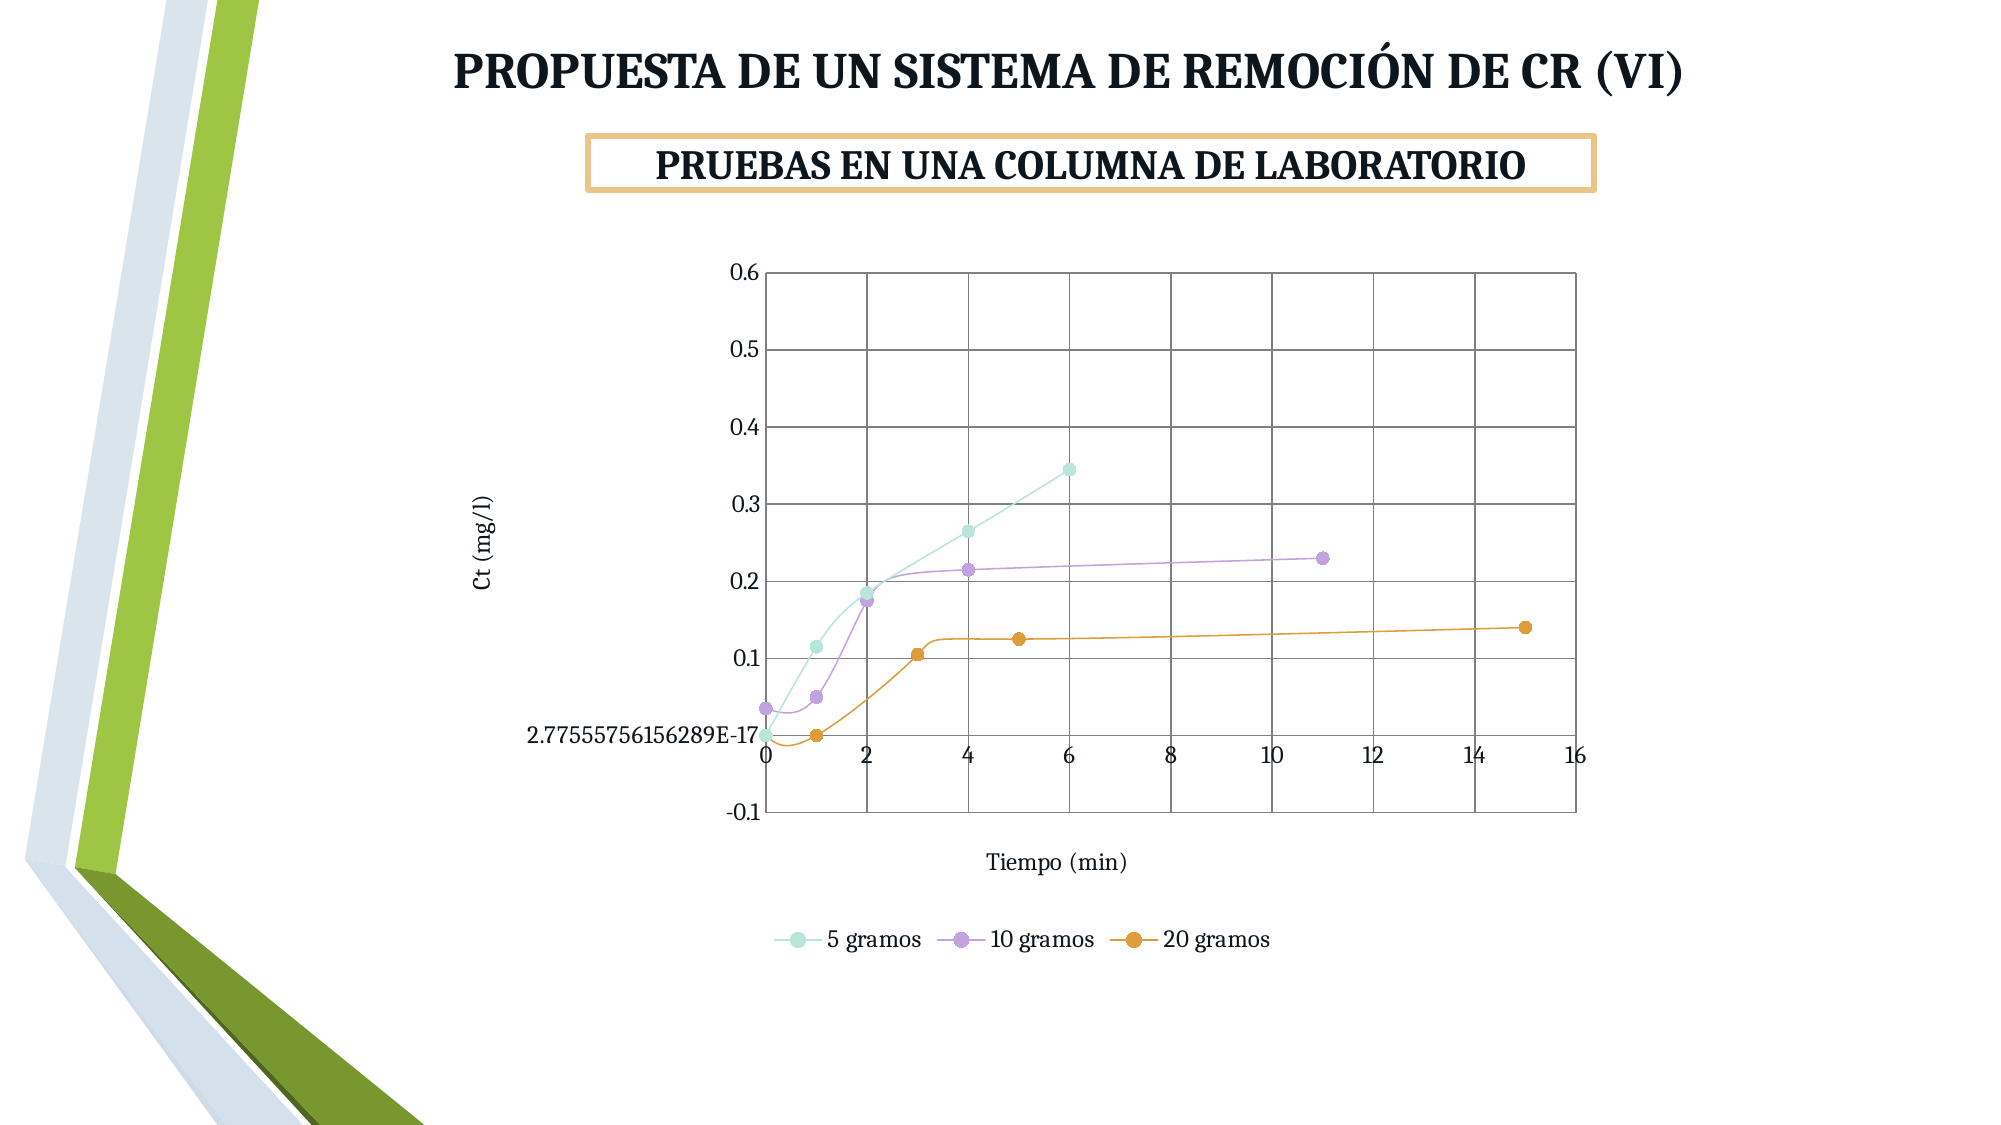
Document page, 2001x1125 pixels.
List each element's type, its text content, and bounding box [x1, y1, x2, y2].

chart [433, 244, 1611, 961]
text_box PRUEBAS EN UNA COLUMNA DE LABORATORIO [587, 136, 1594, 190]
title PROPUESTA DE UN SISTEMA DE REMOCIÓN DE CR (VI) [243, 28, 1887, 108]
